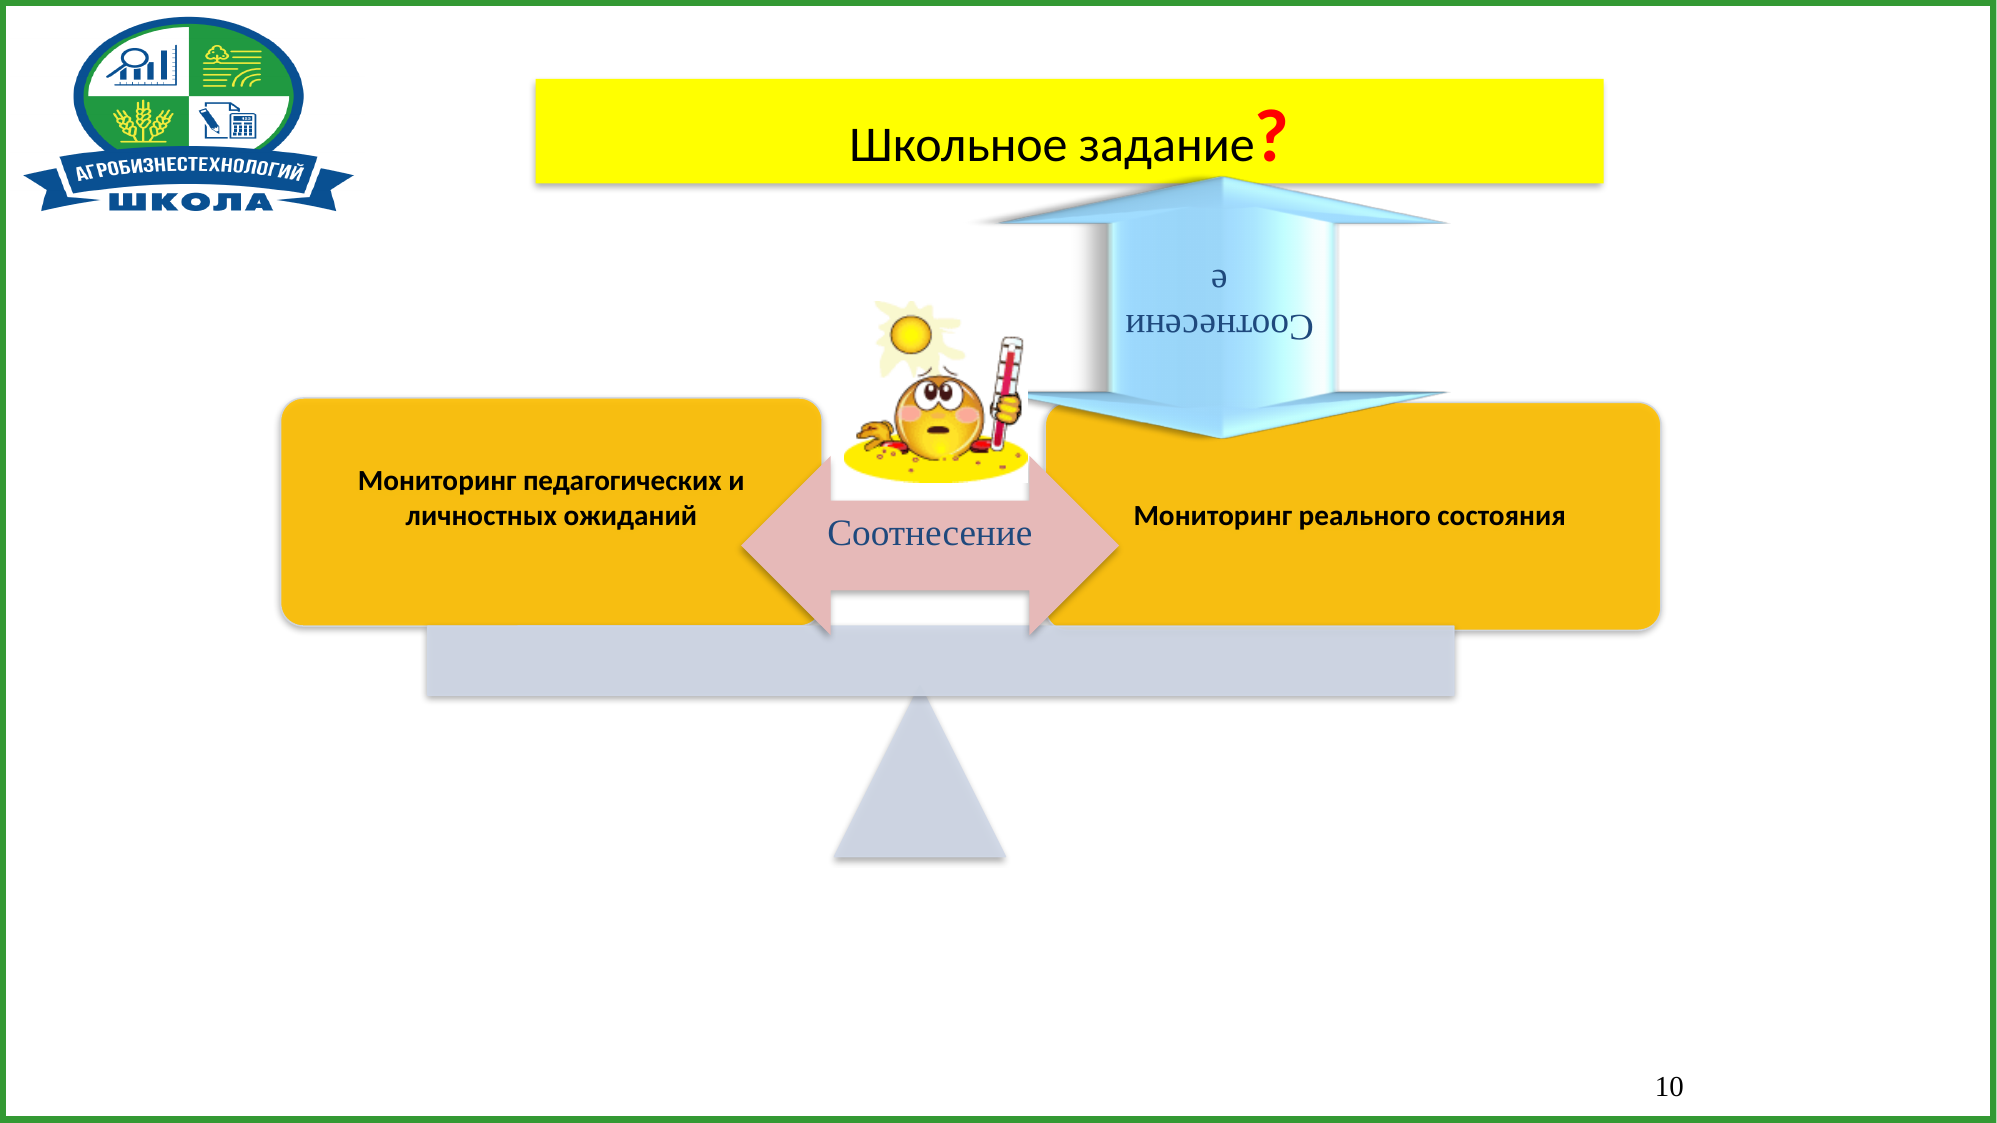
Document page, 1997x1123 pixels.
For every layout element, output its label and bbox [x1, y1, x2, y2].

picture [10, 5, 365, 226]
text_box [0, 0, 1997, 1123]
picture [844, 301, 1028, 483]
text_box [280, 67, 1662, 1123]
text_box [535, 78, 1604, 448]
